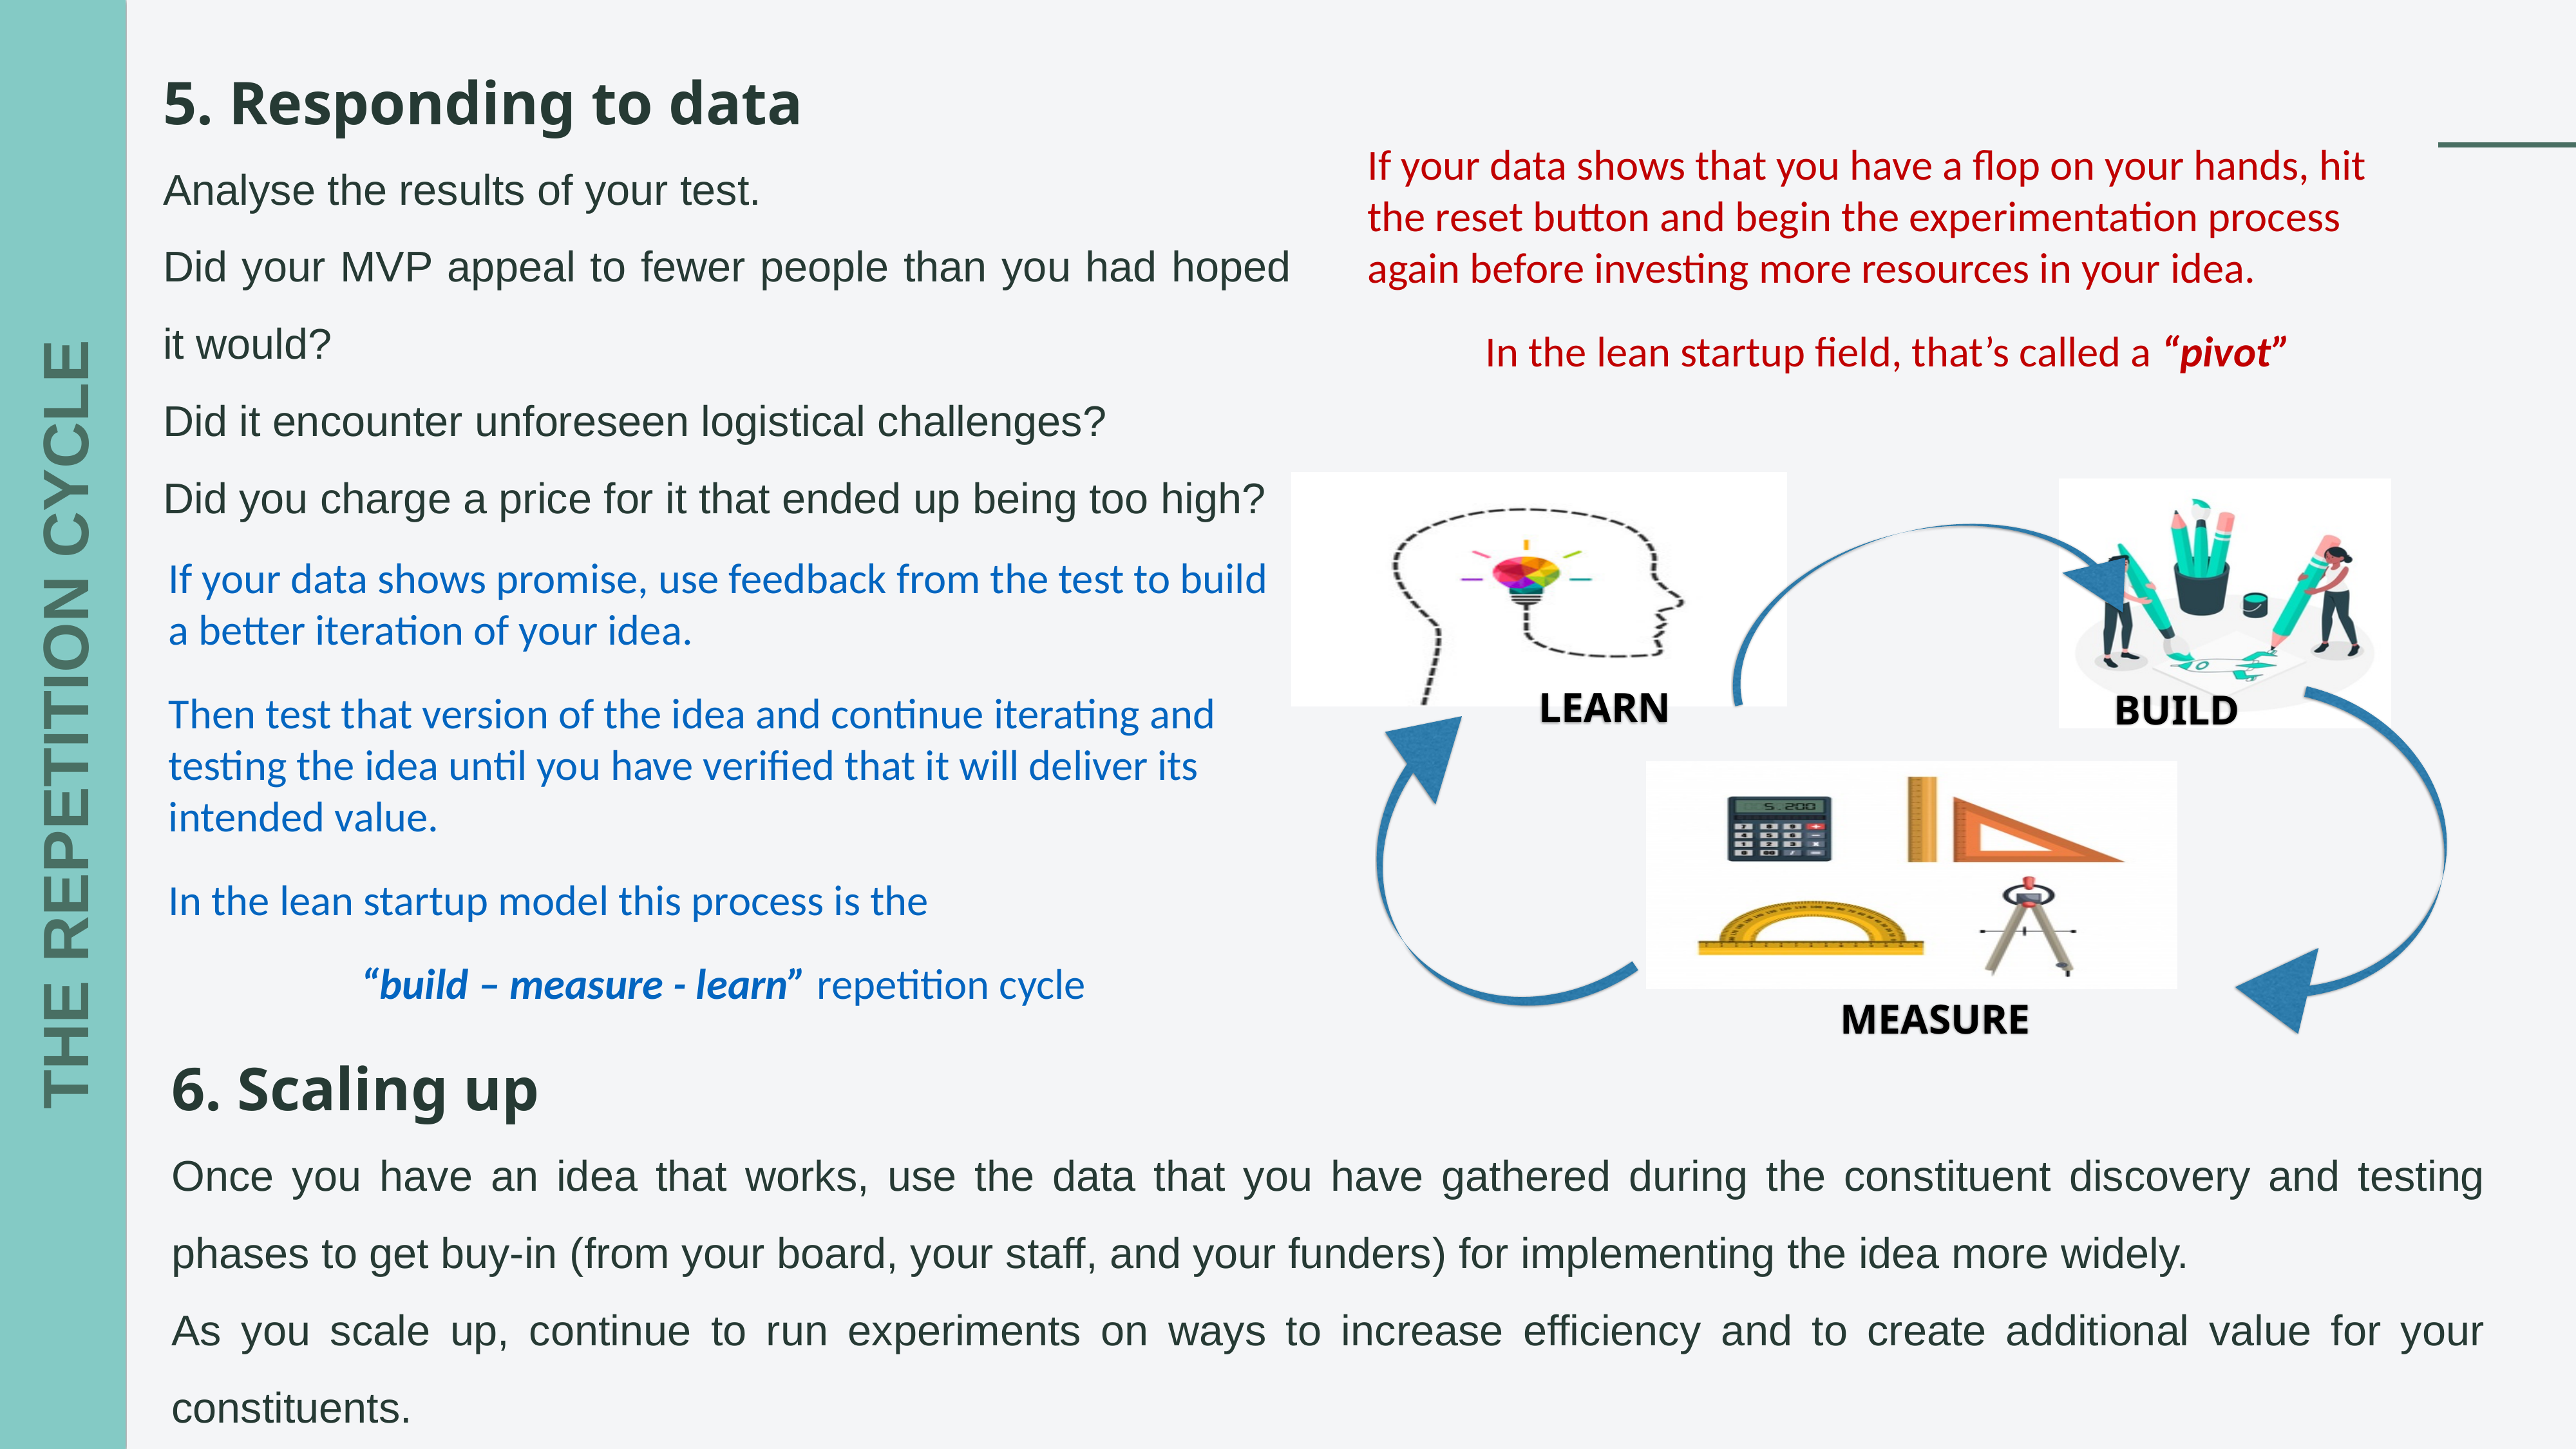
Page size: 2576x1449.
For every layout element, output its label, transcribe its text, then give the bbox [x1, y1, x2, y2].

text_box MEASURE [1812, 991, 2060, 1016]
text_box LEARN [1504, 709, 1705, 735]
picture [1291, 472, 1787, 706]
text_box [1789, 524, 2056, 591]
text_box BUILD [2085, 730, 2269, 737]
text_box [1376, 716, 1638, 1006]
text_box If your data shows promise, use feedback from the test to build a better iteration of your idea. Then test that version of the idea and continue iterating and testing the idea until you have verified that it will deliver its intended value. In the lean startup model this process is the “build – measure - learn” repetition cycle [159, 545, 1288, 1013]
text_box THE REPETITION CYCLE [0, 0, 126, 1449]
text_box If your data shows that you have a flop on your hands, hit the reset button and begin the experimentation process again before investing more resources in your idea. In the lean startup field, that’s called a “pivot” [1367, 137, 2409, 411]
picture [1645, 761, 2177, 989]
text_box [2235, 730, 2447, 1016]
text_box 6. Scaling up Once you have an idea that works, use the data that you have gathered during the constituent discovery and testing phases to get buy-in (from your board, your staff, and your funders) for implementing the idea more widely. As you scale up, continue to run experiments on ways to increase efficiency and to create additional value for your constituents. [171, 1016, 2487, 1449]
list 5. Responding to data Analyse the results of your test. Did your MVP appeal to fewer people than you had hoped it would? Did it encounter unforeseen logistical challenges? Did you charge a price for it that ended up being too high? [163, 30, 1293, 557]
picture [2059, 478, 2391, 728]
